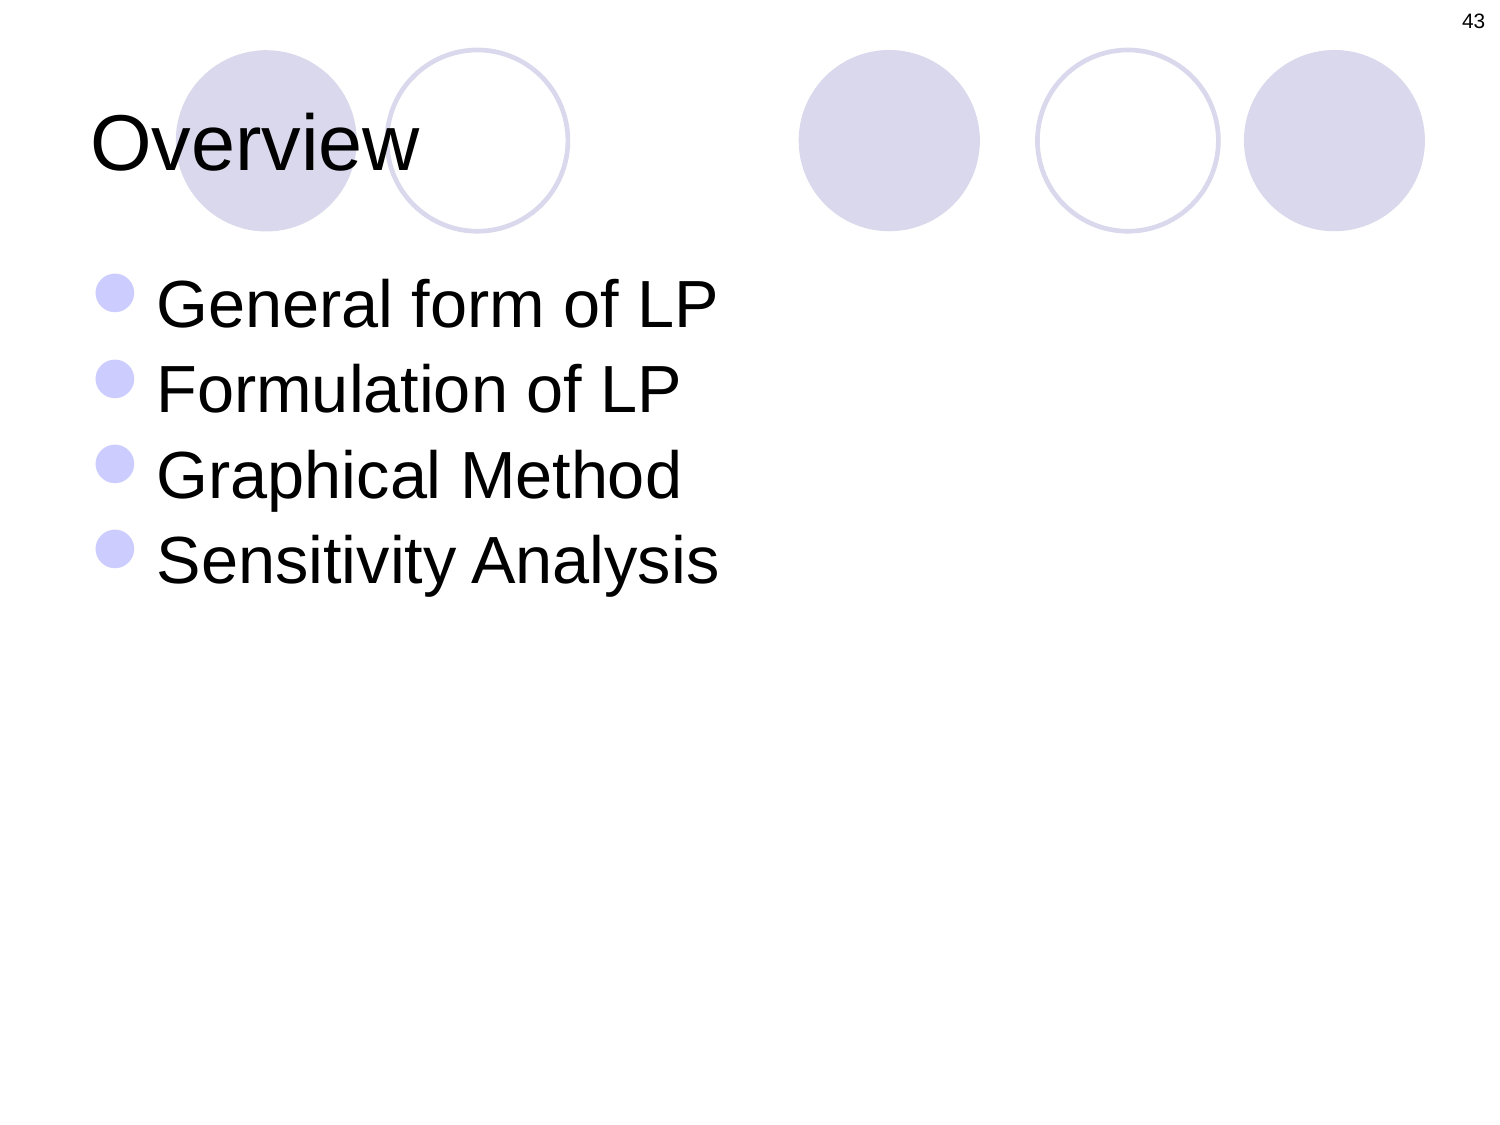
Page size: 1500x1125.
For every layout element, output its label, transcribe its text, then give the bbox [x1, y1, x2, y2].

list General form of LP Formulation of LP Graphical Method Sensitivity Analysis [74, 262, 1426, 1006]
slide_number 43 [1149, 0, 1500, 76]
title Overview [74, 44, 1426, 233]
